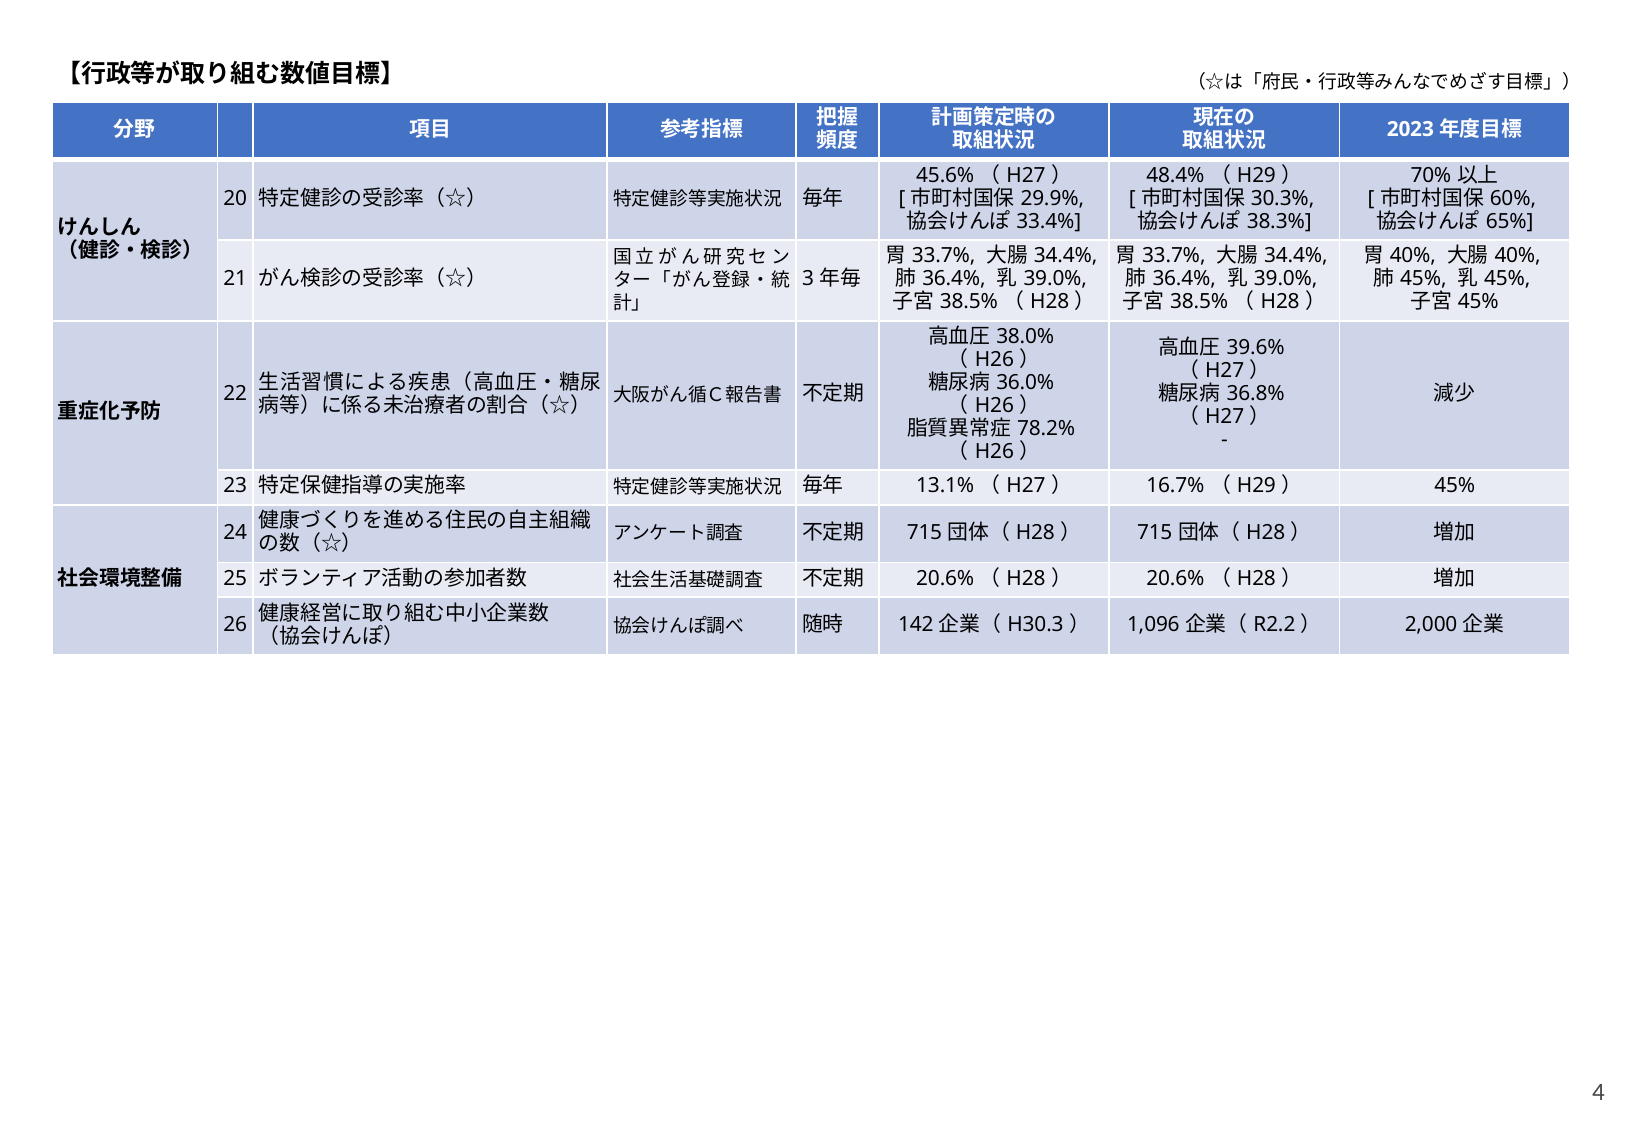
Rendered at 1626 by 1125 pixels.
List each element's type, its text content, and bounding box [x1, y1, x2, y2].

table_cell 45% [1340, 471, 1569, 504]
table_cell ボランティア活動の参加者数 [254, 563, 606, 596]
table_cell 胃40%, 大腸40%, 肺45%, 乳45%, 子宮45% [1340, 241, 1569, 320]
table_cell 70%以上 [市町村国保60%, 協会けんぽ65%] [1340, 162, 1569, 239]
table_header 計画策定時の 取組状況 [880, 103, 1108, 157]
table_cell 715団体（H28） [1110, 506, 1339, 562]
table_cell 特定健診等実施状況 [608, 471, 795, 504]
table_cell 23 [218, 471, 252, 504]
table_cell 社会環境整備 [53, 506, 217, 654]
table_header 参考指標 [608, 103, 795, 157]
table_cell 減少 [1340, 322, 1569, 469]
table_cell 毎年 [797, 162, 878, 239]
table_cell がん検診の受診率（☆） [254, 241, 606, 320]
table_cell 20.6%（H28） [880, 563, 1108, 596]
table_cell 国立がん研究センター「がん登録・統計」 [608, 241, 795, 320]
table_cell 24 [218, 506, 252, 562]
table_cell 生活習慣による疾患（高血圧・糖尿病等）に係る未治療者の割合（☆） [254, 322, 606, 469]
table_cell 22 [218, 322, 252, 469]
slide_number 4 [1254, 1060, 1620, 1121]
table_cell 不定期 [797, 506, 878, 562]
table_cell 協会けんぽ調べ [608, 598, 795, 654]
table_cell 48.4%（H29） [市町村国保30.3%, 協会けんぽ38.3%] [1110, 162, 1339, 239]
table_cell 高血圧38.0%（H26） 糖尿病36.0%（H26） 脂質異常症78.2%（H26） [880, 322, 1108, 469]
table_cell 142企業（H30.3） [880, 598, 1108, 654]
table_cell 増加 [1340, 506, 1569, 562]
table_cell 特定保健指導の実施率 [254, 471, 606, 504]
table_cell 1,096企業（R2.2） [1110, 598, 1339, 654]
table_cell 16.7%（H29） [1110, 471, 1339, 504]
table_cell 健康経営に取り組む中小企業数 （協会けんぽ） [254, 598, 606, 654]
table_cell 健康づくりを進める住民の自主組織の数（☆） [254, 506, 606, 562]
table_cell 胃33.7%, 大腸34.4%, 肺36.4%, 乳39.0%, 子宮38.5%（H28） [1110, 241, 1339, 320]
table_cell 特定健診等実施状況 [608, 162, 795, 239]
table_cell 随時 [797, 598, 878, 654]
table_cell 2,000企業 [1340, 598, 1569, 654]
table_cell 重症化予防 [53, 322, 217, 504]
table_header 把握 頻度 [797, 103, 878, 157]
text_box 【行政等が取り組む数値目標】 [44, 48, 434, 96]
table_cell 13.1%（H27） [880, 471, 1108, 504]
table_cell 大阪がん循Ｃ報告書 [608, 322, 795, 469]
table_cell アンケート調査 [608, 506, 795, 562]
table_cell 20 [218, 162, 252, 239]
table_header 分野 [53, 103, 217, 157]
table_cell 3年毎 [797, 241, 878, 320]
table_cell 715団体（H28） [880, 506, 1108, 562]
table_cell 26 [218, 598, 252, 654]
table_cell 45.6%（H27） [市町村国保29.9%, 協会けんぽ33.4%] [880, 162, 1108, 239]
table_cell 不定期 [797, 322, 878, 469]
table_cell 高血圧39.6%（H27） 糖尿病36.8%（H27） - [1110, 322, 1339, 469]
table_cell 毎年 [797, 471, 878, 504]
table_header [218, 103, 252, 157]
table_cell けんしん （健診・検診） [53, 162, 217, 320]
table_cell 20.6%（H28） [1110, 563, 1339, 596]
table_cell 21 [218, 241, 252, 320]
table_cell 25 [218, 563, 252, 596]
table_cell 特定健診の受診率（☆） [254, 162, 606, 239]
table_cell 不定期 [797, 563, 878, 596]
table_cell 胃33.7%, 大腸34.4%, 肺36.4%, 乳39.0%, 子宮38.5%（H28） [880, 241, 1108, 320]
text_box （☆は「府民・行政等みんなでめざす目標」） [1072, 63, 1593, 99]
table_cell 増加 [1340, 563, 1569, 596]
table_cell 社会生活基礎調査 [608, 563, 795, 596]
table_header 項目 [254, 103, 606, 157]
table_header 2023年度目標 [1340, 103, 1569, 157]
table_header 現在の 取組状況 [1110, 103, 1339, 157]
